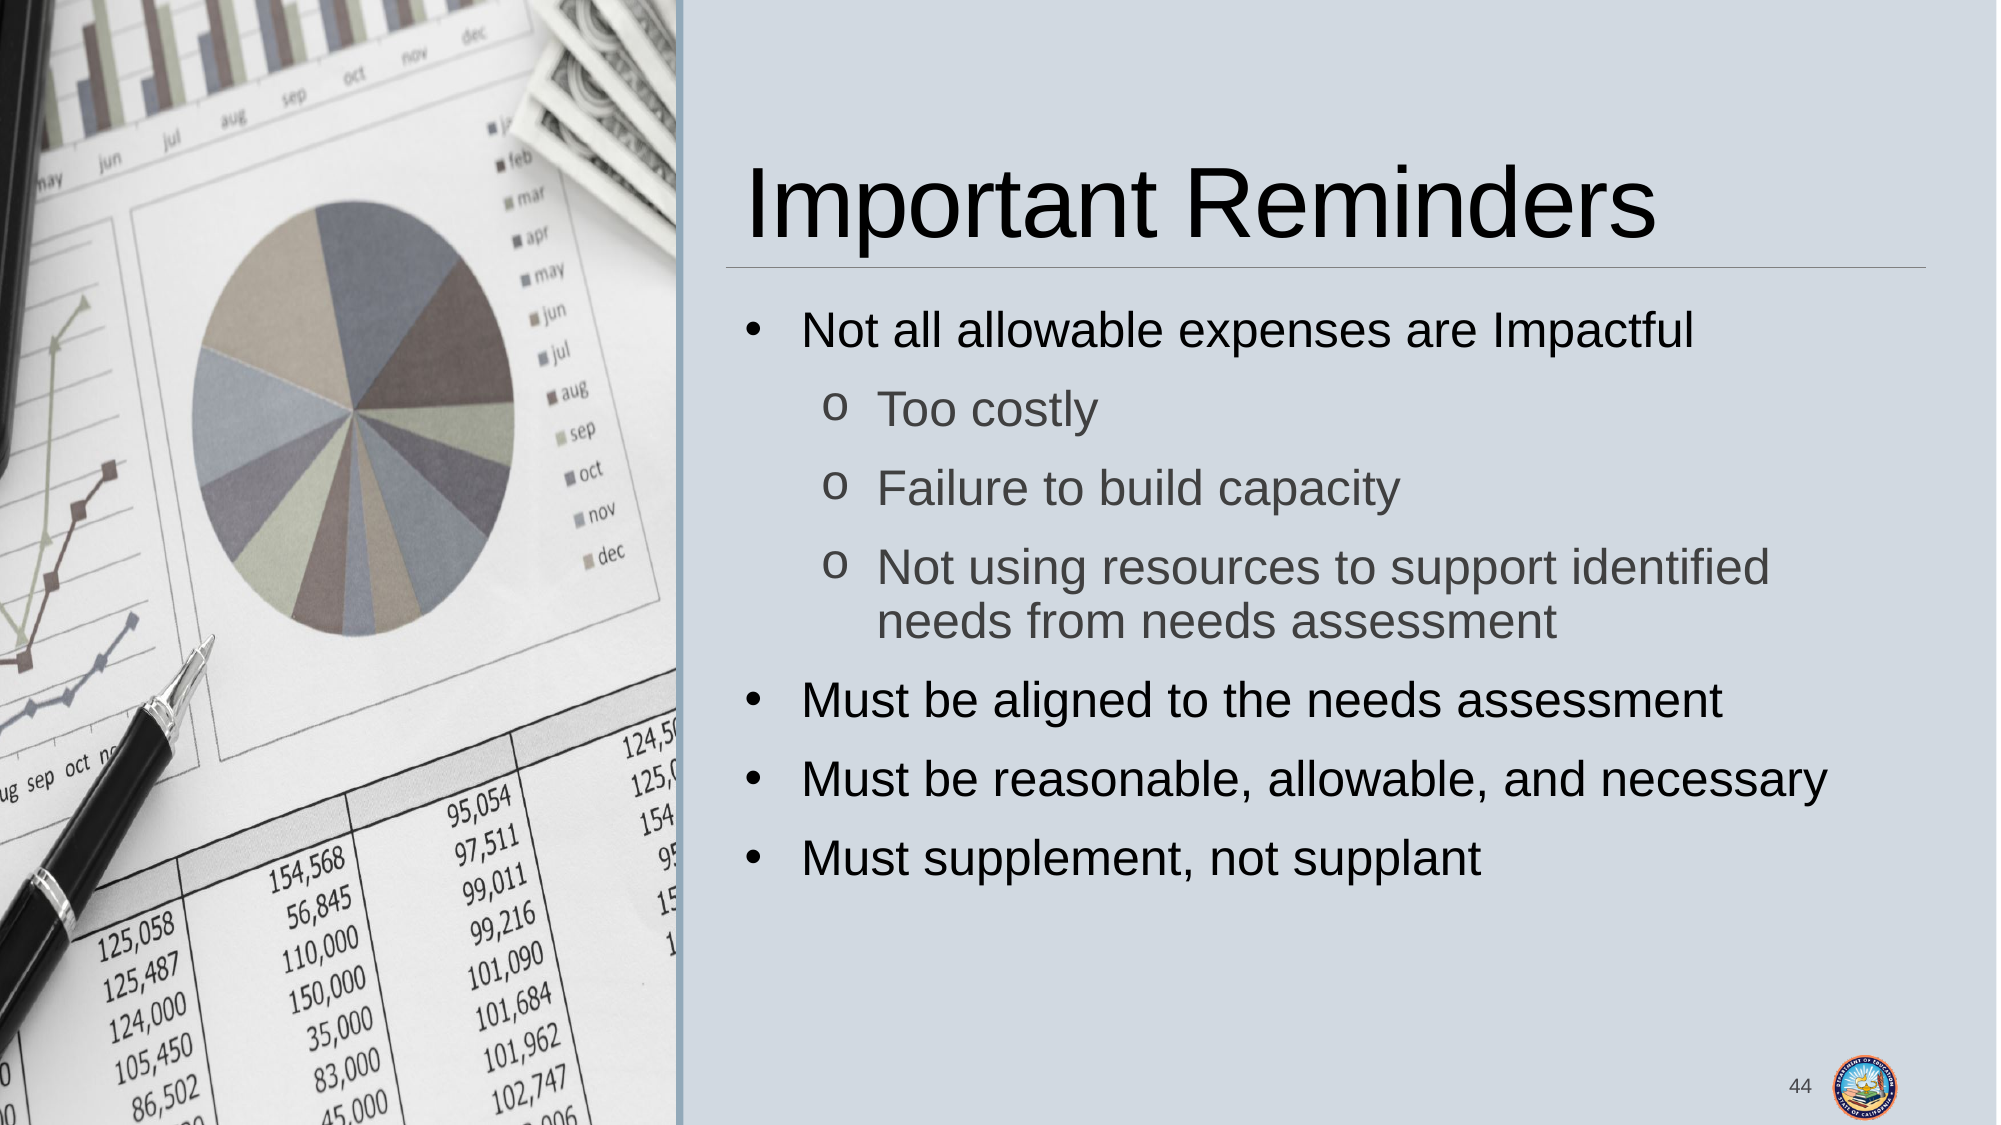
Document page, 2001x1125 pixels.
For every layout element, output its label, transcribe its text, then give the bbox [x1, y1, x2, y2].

picture [1832, 1055, 1899, 1122]
list Not all allowable expenses are Impactful Too costly Failure to build capacity Not using resources to support identified needs from needs assessment Must be aligned to the needs assessment Must be reasonable, allowable, and necessary Must supplement, not supplant [729, 296, 1926, 1035]
title Important Reminders [729, 61, 1926, 266]
slide_number 44 [1611, 1054, 1828, 1115]
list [0, 0, 677, 1125]
